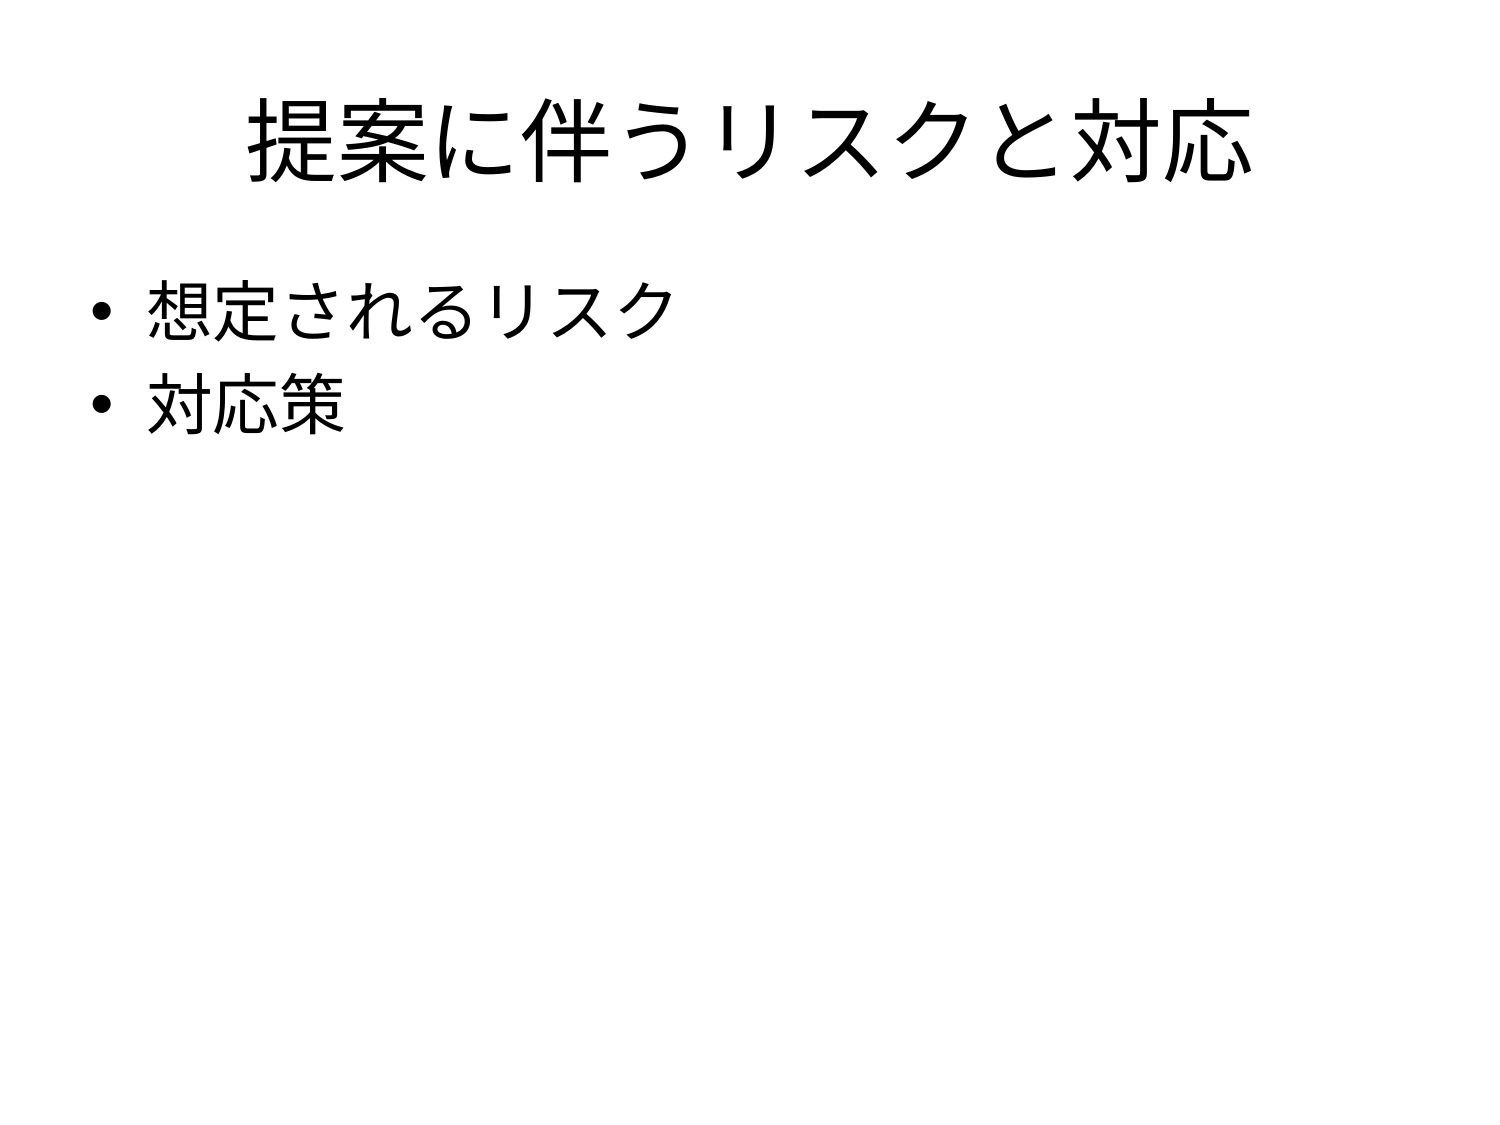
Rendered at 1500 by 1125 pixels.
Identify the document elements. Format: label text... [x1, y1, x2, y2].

title 提案に伴うリスクと対応 [75, 45, 1425, 233]
list 想定されるリスク 対応策 [75, 262, 1425, 1005]
